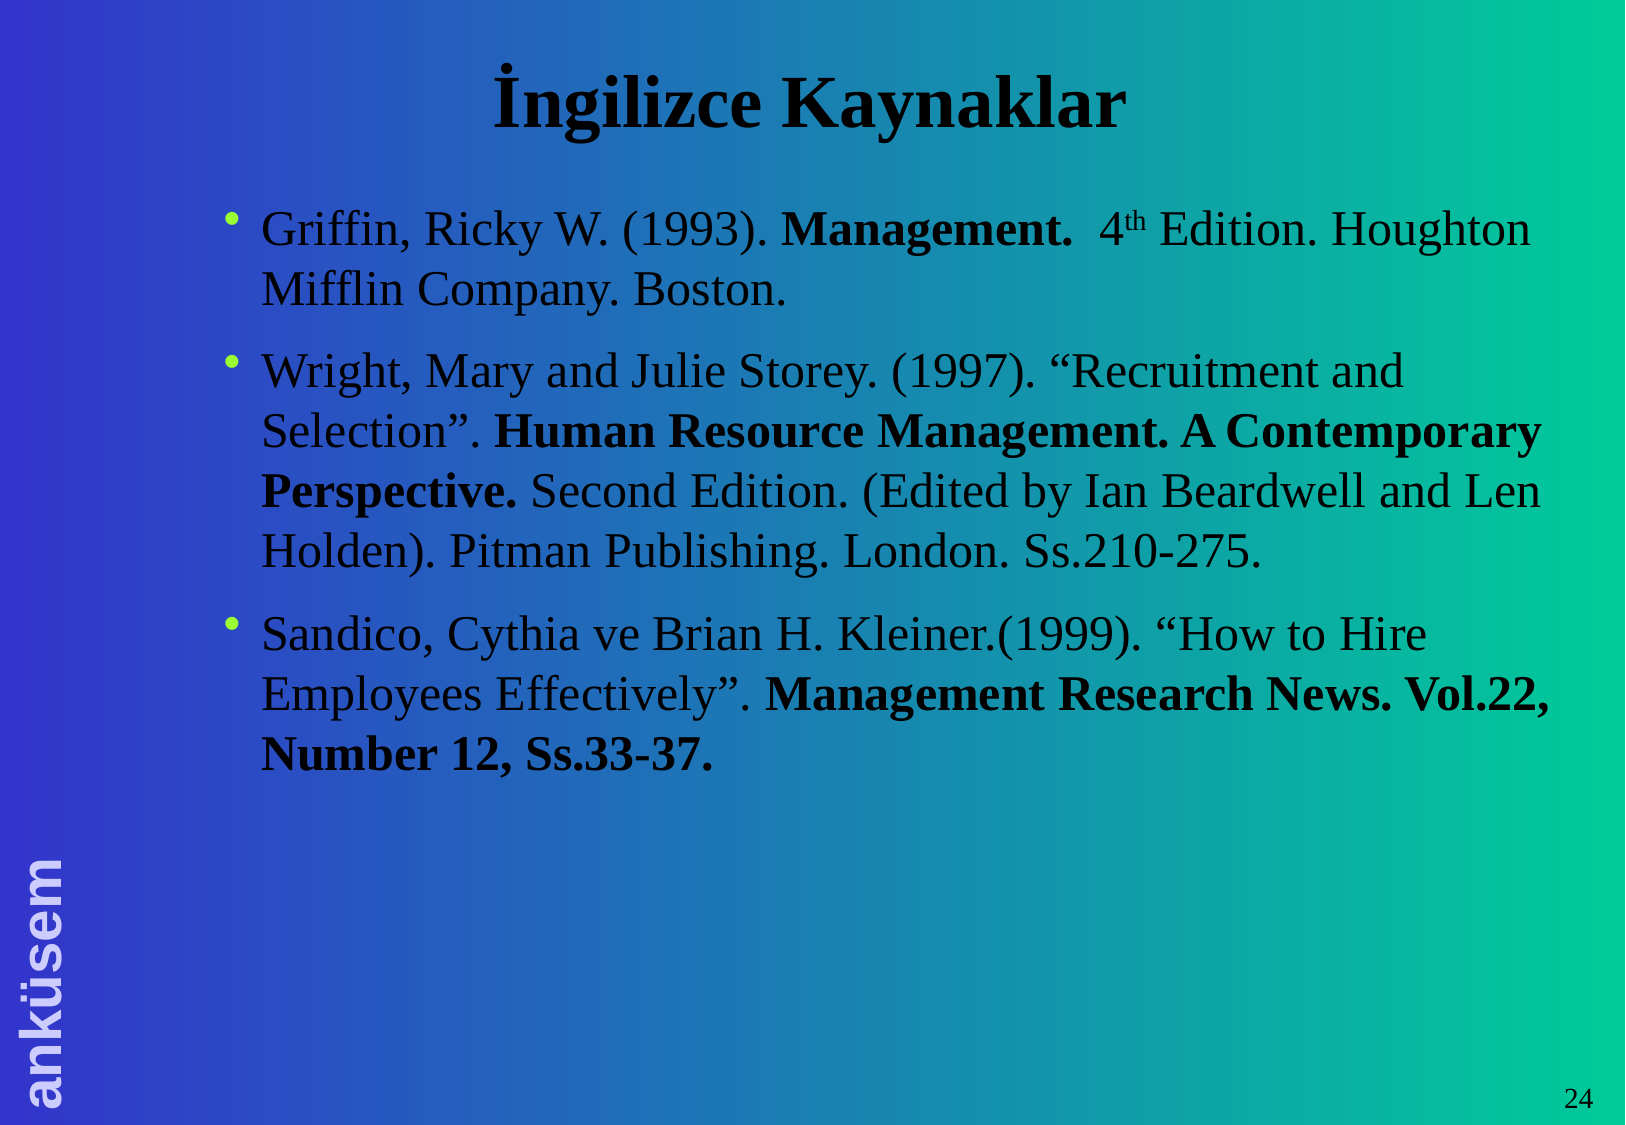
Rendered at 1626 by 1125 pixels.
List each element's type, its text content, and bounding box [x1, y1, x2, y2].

list Griffin, Ricky W. (1993). Management. 4th Edition. Houghton Mifflin Company. Boston. Wright, Mary and Julie Storey. (1997). “Recruitment and Selection”. Human Resource Management. A Contemporary Perspective. Second Edition. (Edited by Ian Beardwell and Len Holden). Pitman Publishing. London. Ss.210-275. Sandico, Cythia ve Brian H. Kleiner.(1999). “How to Hire Employees Effectively”. Management Research News. Vol.22, Number 12, Ss.33-37. [67, 187, 1585, 863]
slide_number 24 [1371, 1076, 1610, 1118]
title İngilizce Kaynaklar [135, 62, 1486, 151]
